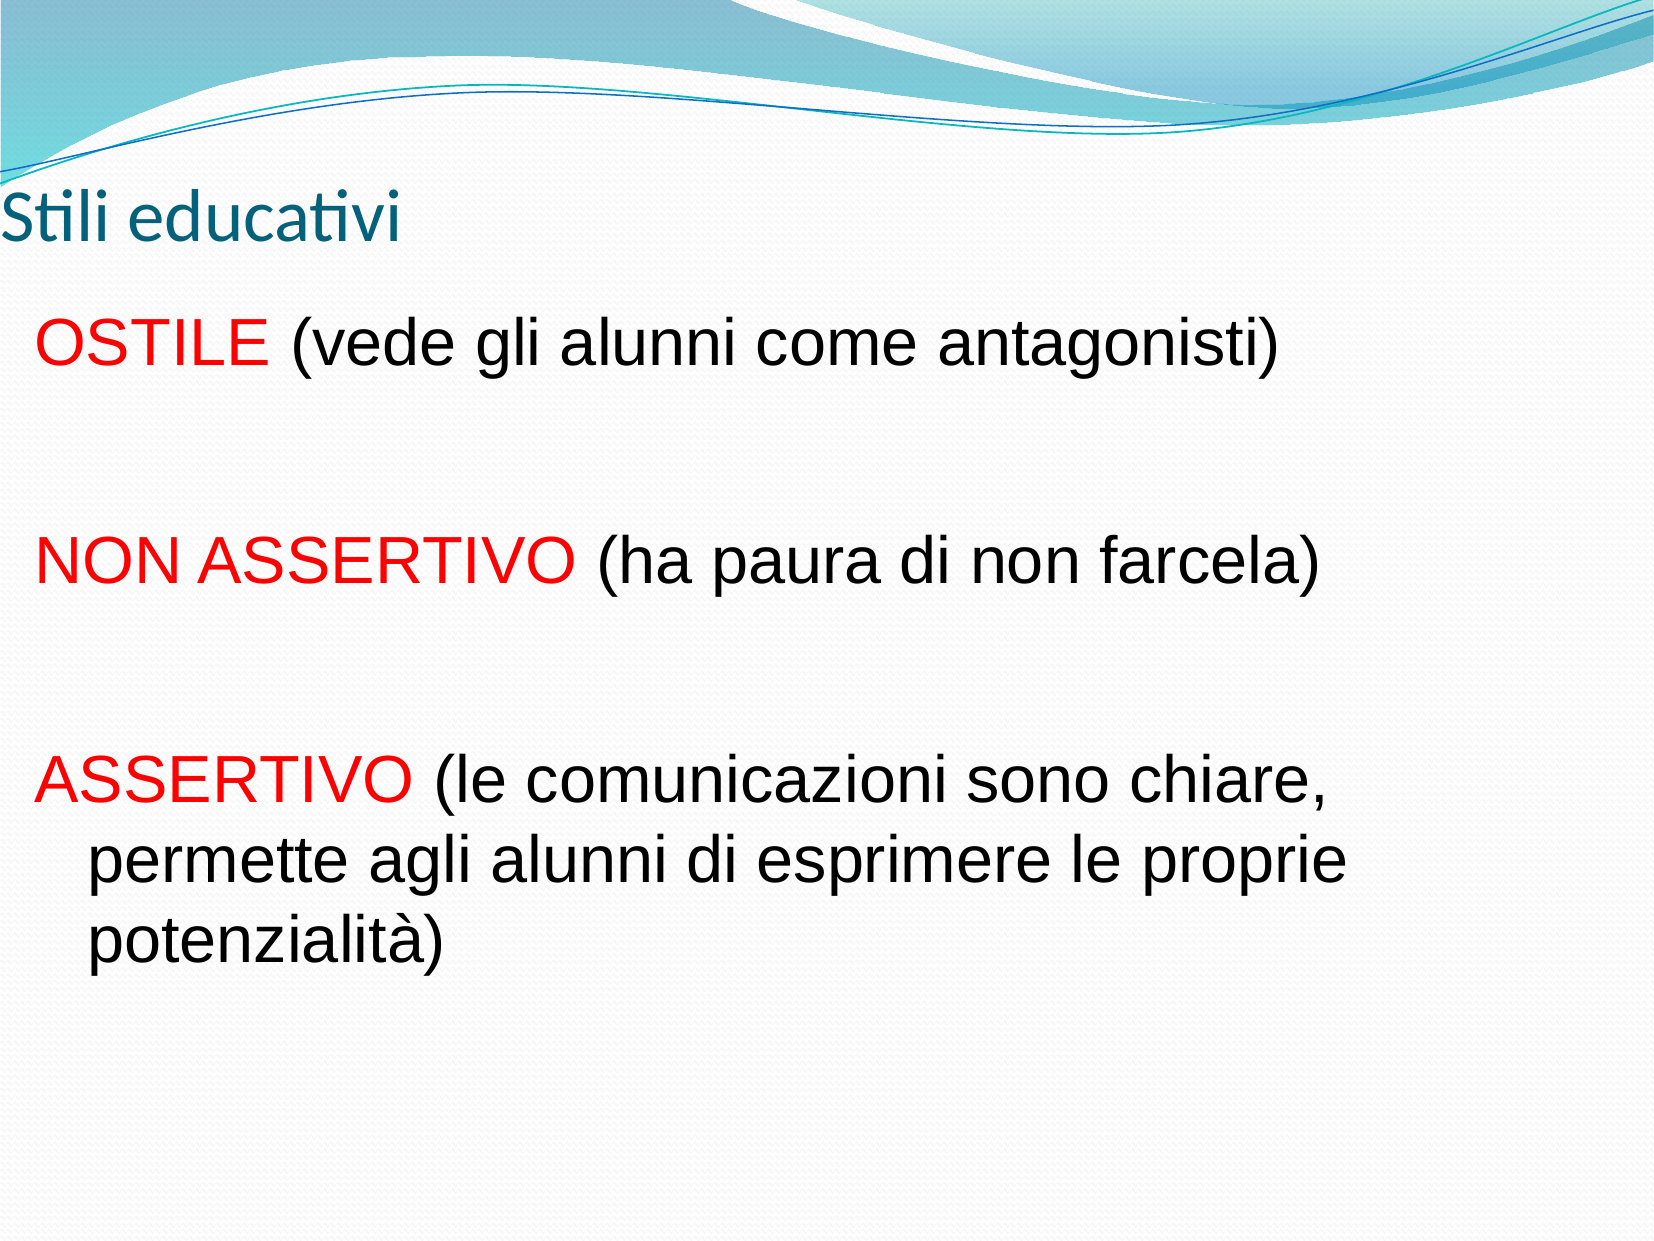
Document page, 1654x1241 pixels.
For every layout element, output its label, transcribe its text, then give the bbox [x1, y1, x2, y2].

list OSTILE (vede gli alunni come antagonisti) NON ASSERTIVO (ha paura di non farcela) ASSERTIVO (le comunicazioni sono chiare, permette agli alunni di esprimere le proprie potenzialità) [0, 290, 1489, 1109]
title Stili educativi [0, 49, 1489, 257]
